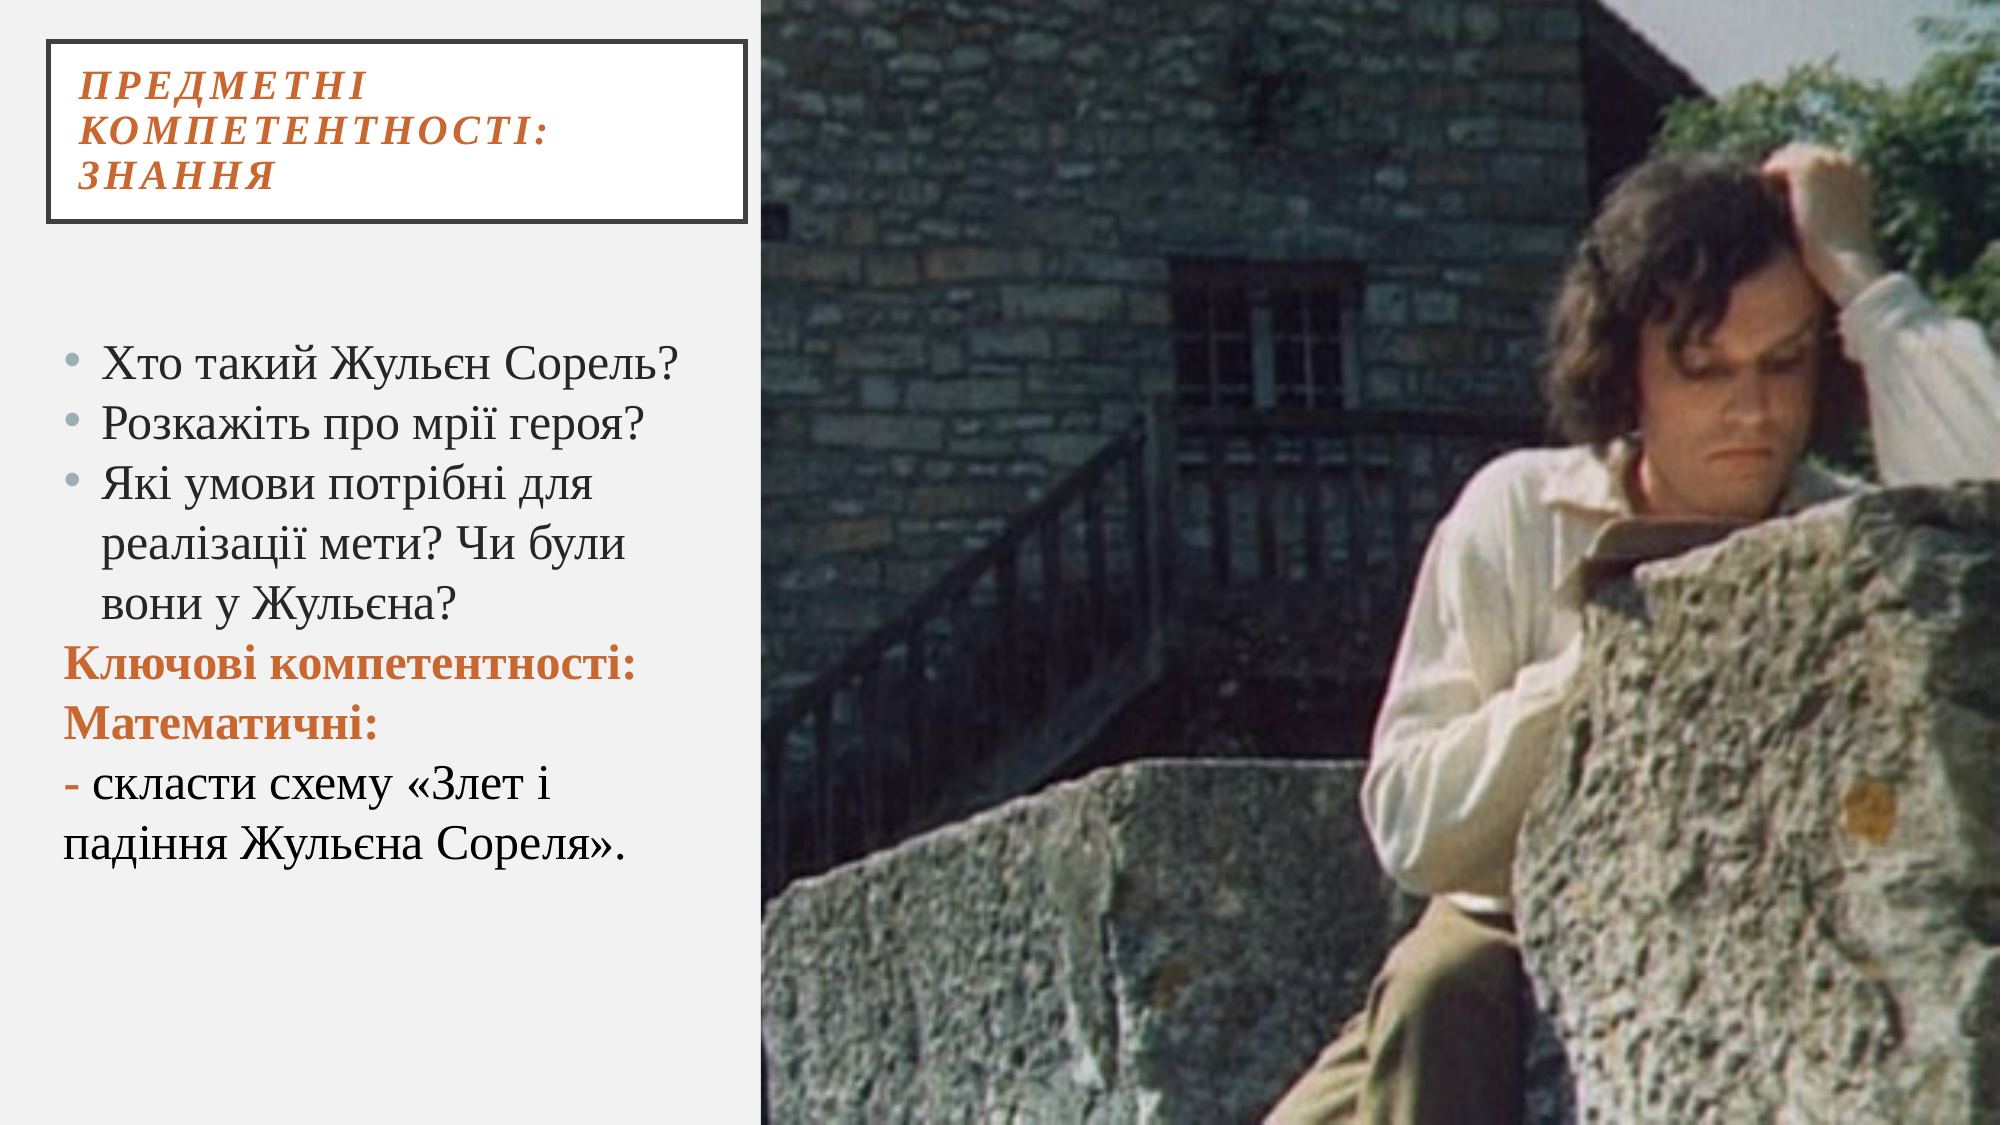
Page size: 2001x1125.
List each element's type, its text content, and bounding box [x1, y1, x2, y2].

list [760, 0, 2000, 1125]
list Хто такий Жульєн Сорель? Розкажіть про мрії героя? Які умови потрібні для реалізації мети? Чи були вони у Жульєна? Ключові компетентності: Математичні: - скласти схему «Злет і падіння Жульєна Сореля». [48, 321, 700, 968]
title Предметні компетентності: знання [46, 39, 748, 224]
